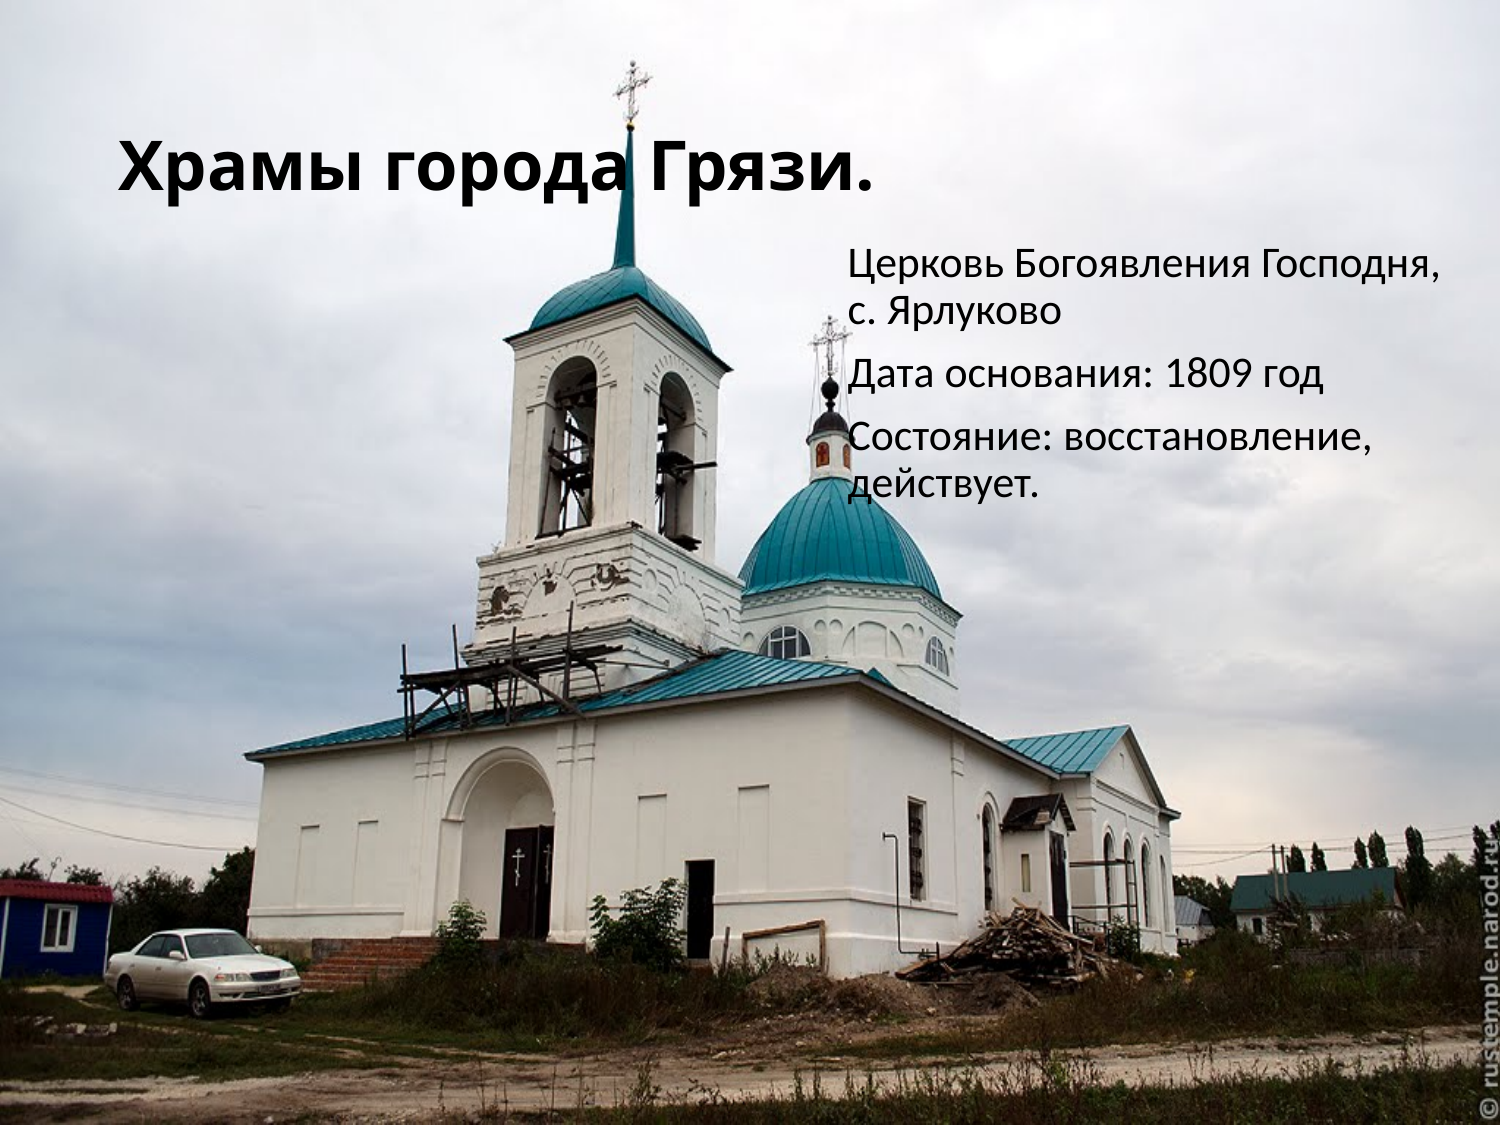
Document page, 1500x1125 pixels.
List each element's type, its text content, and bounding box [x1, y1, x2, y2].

title Храмы города Грязи. [103, 59, 1397, 278]
list Церковь Богоявления Господня, с. Ярлуково Дата основания: 1809 год Состояние: восстановление, действует. [832, 231, 1471, 946]
picture [0, 0, 1500, 1125]
